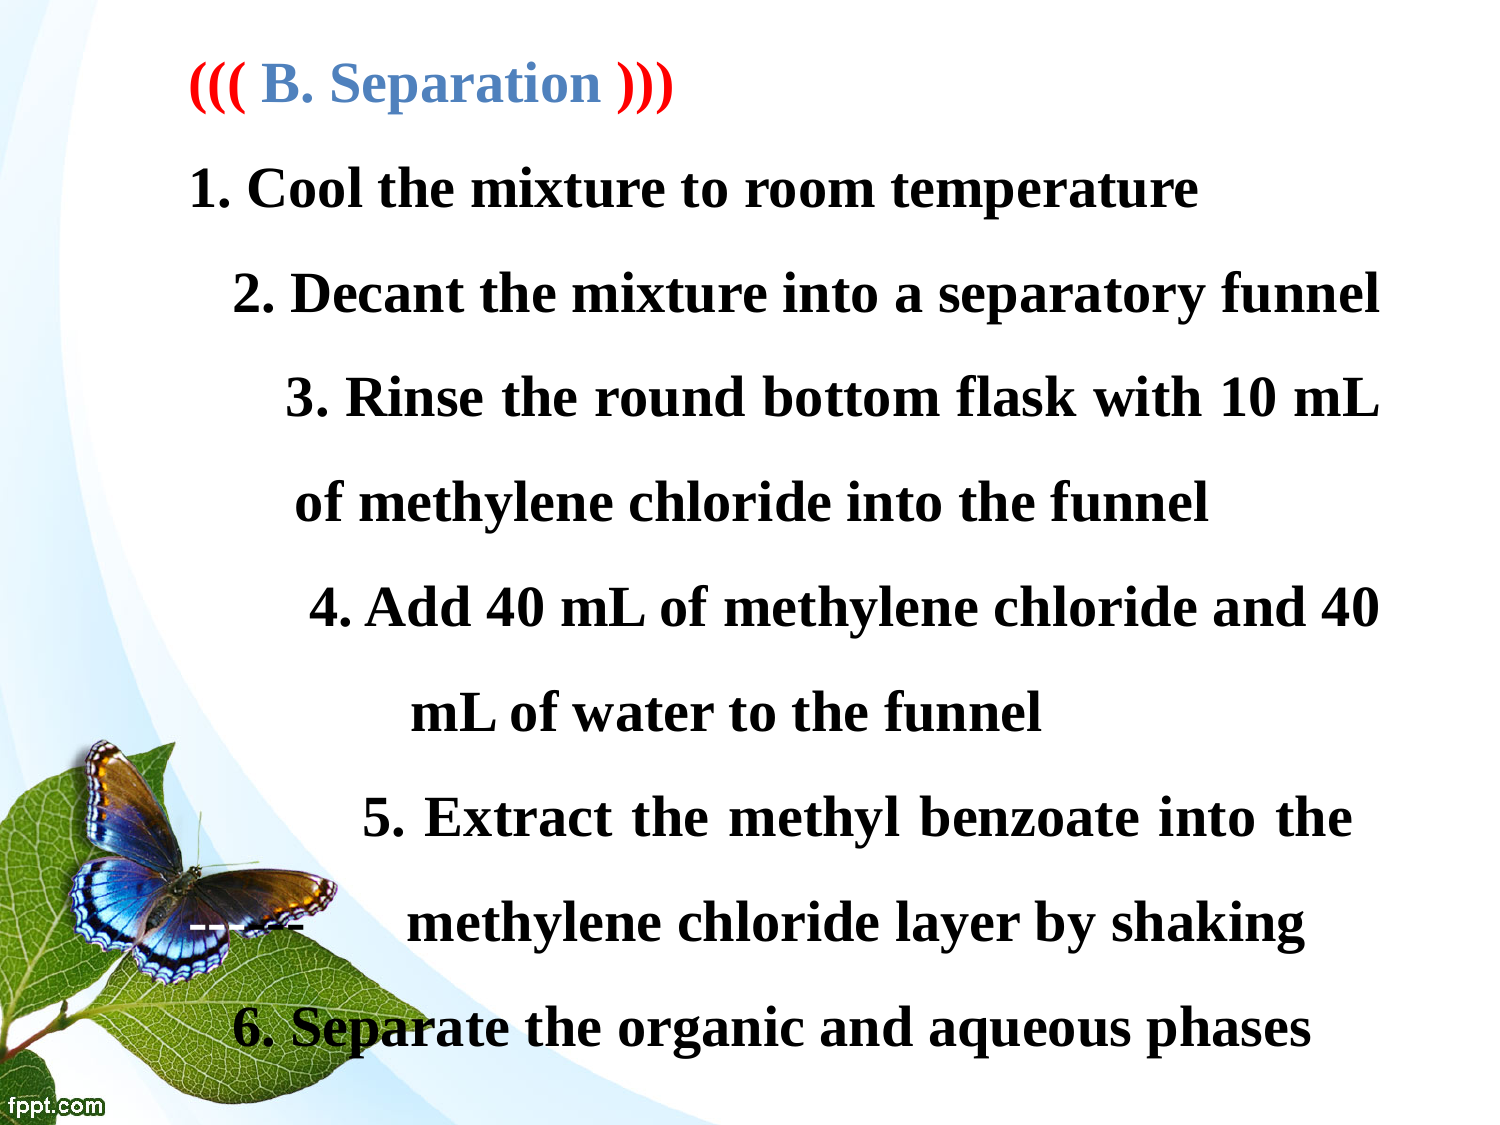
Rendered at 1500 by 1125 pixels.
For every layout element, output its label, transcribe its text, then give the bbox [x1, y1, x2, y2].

text_box ((( B. Separation ))) 1. Cool the mixture to room temperature 2. Decant the mixture into a separatory funnel 3. Rinse the round bottom flask with 10 mL - of methylene chloride into the funnel 4. Add 40 mL of methylene chloride and 40 - mL of water to the funnel 5. Extract the methyl benzoate into the ------ methylene chloride layer by shaking 6. Separate the organic and aqueous phases [173, 36, 1427, 1066]
picture [0, 0, 1500, 1125]
